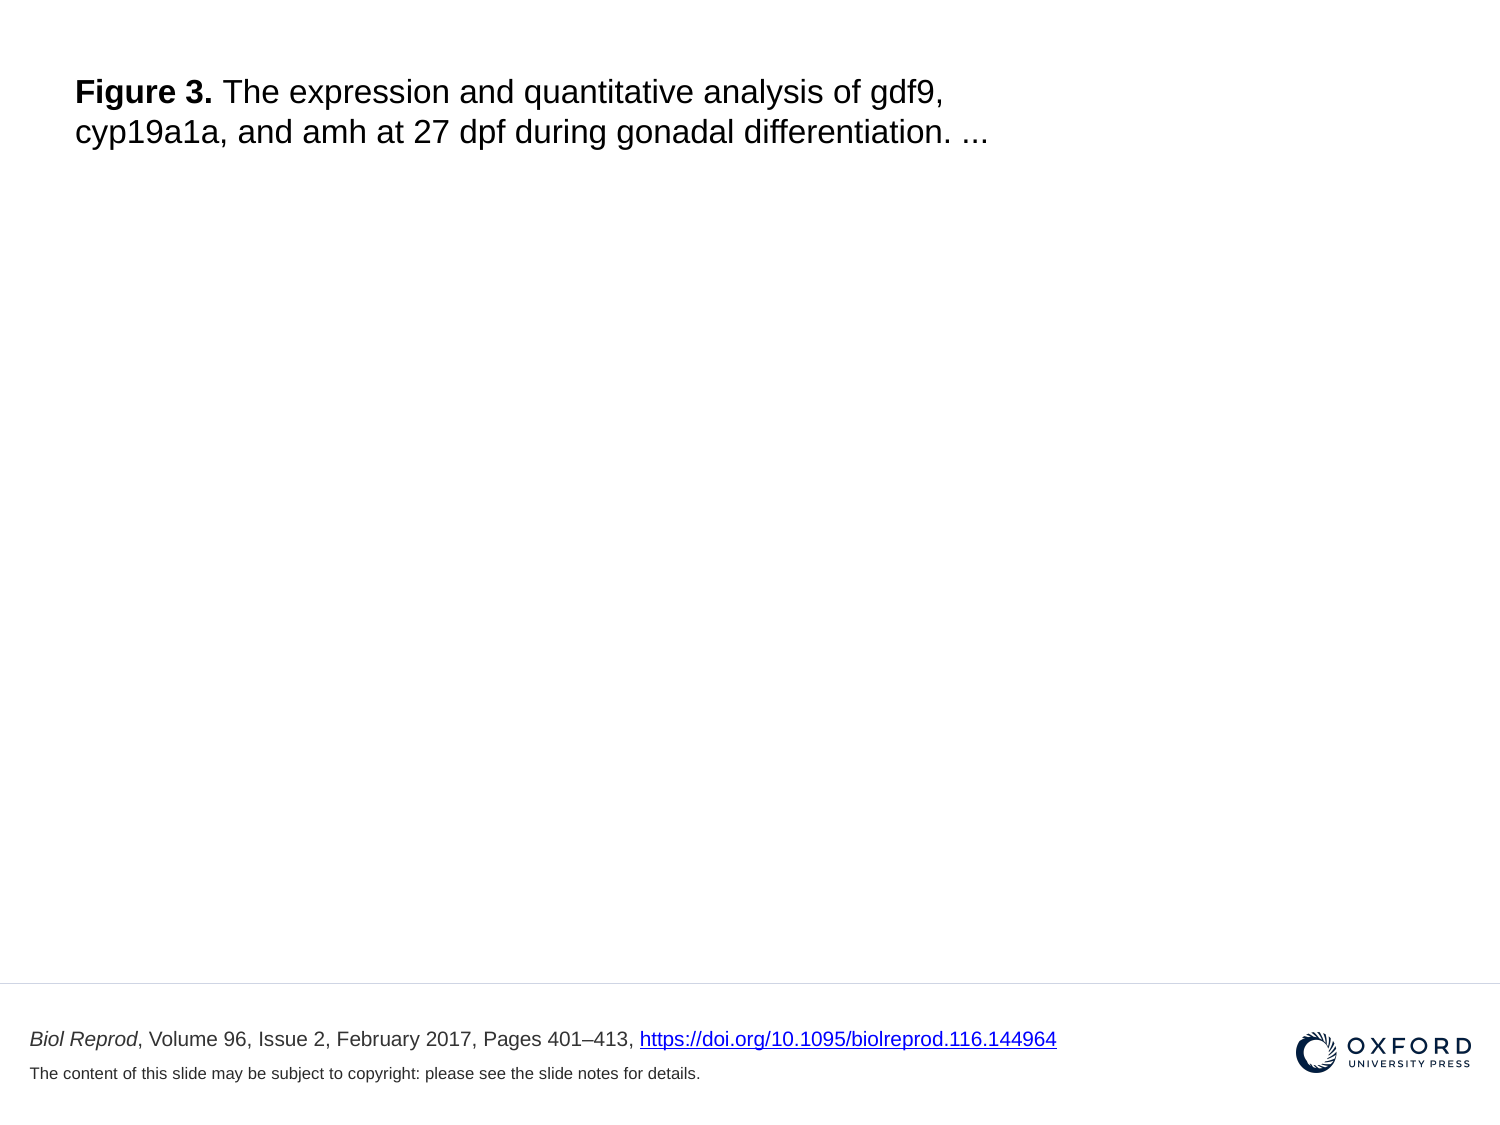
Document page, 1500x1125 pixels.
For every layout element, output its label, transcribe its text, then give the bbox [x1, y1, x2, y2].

title Figure 3. The expression and quantitative analysis of gdf9, cyp19a1a, and amh at 27 dpf during gonadal differentiation. ... [75, 69, 1078, 171]
picture [1296, 1032, 1471, 1073]
footer Biol Reprod, Volume 96, Issue 2, February 2017, Pages 401–413, https://doi.org/10.1095/biolreprod.116.144964 The content of this slide may be subject to copyright: please see the slide notes for details. [0, 983, 1260, 1125]
